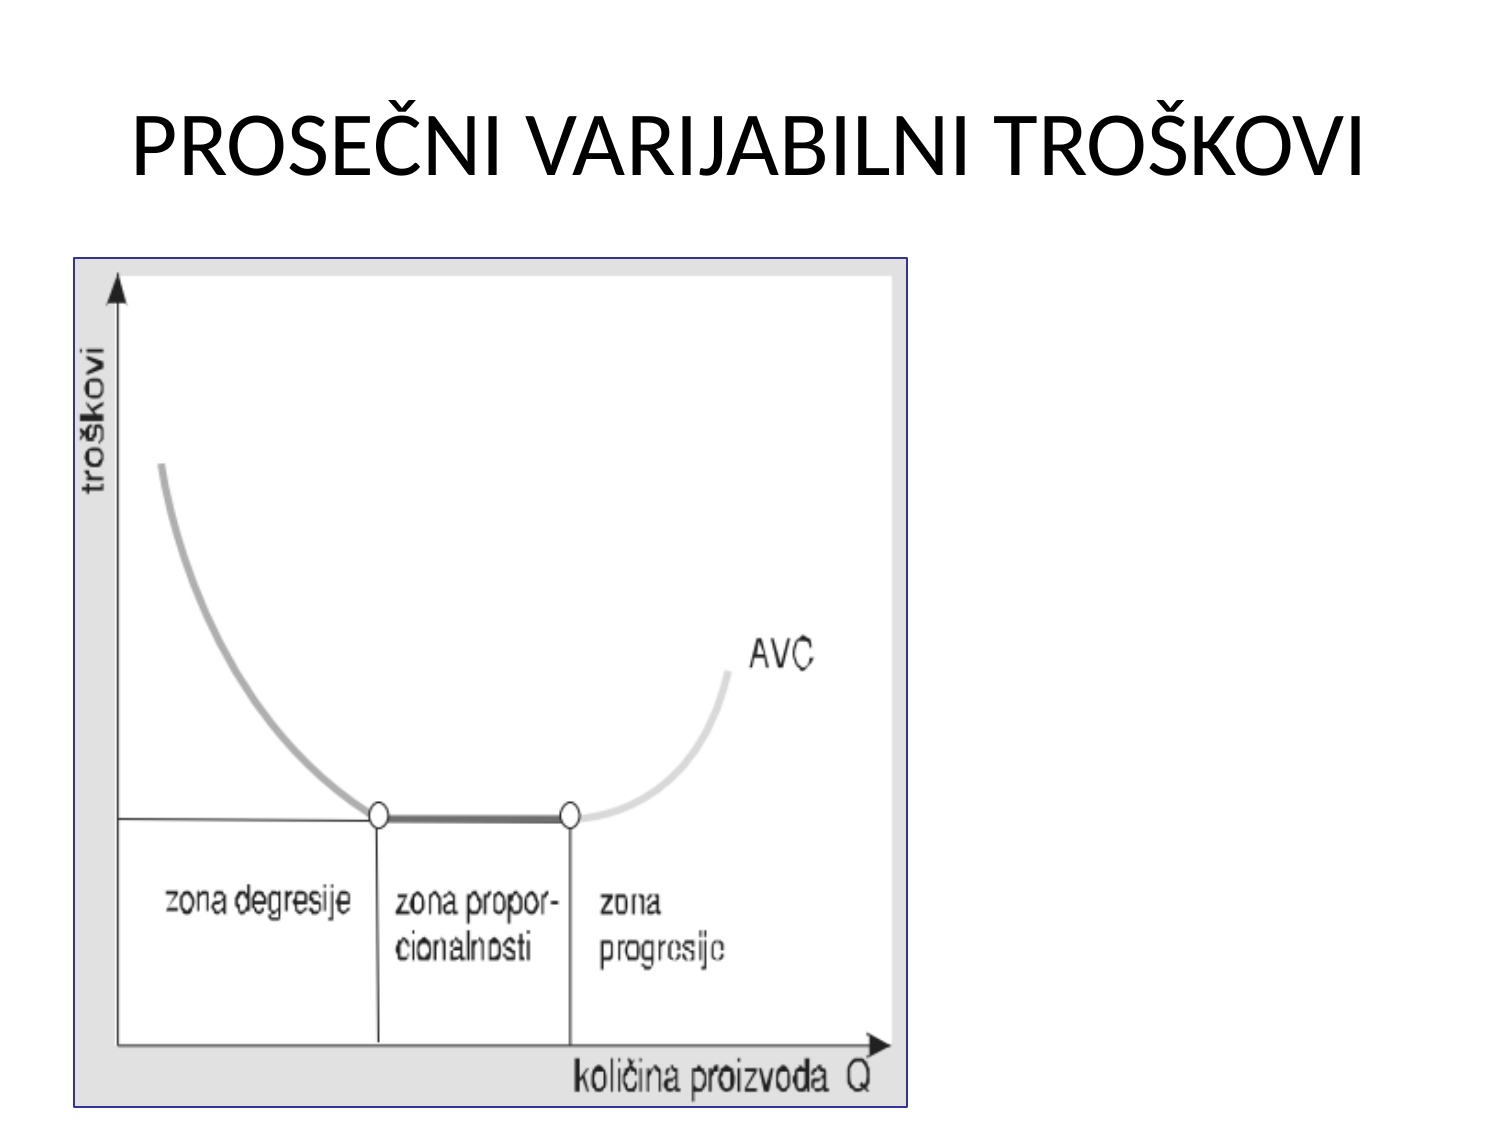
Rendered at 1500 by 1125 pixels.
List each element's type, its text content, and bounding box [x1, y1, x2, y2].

title PROSEČNI VARIJABILNI TROŠKOVI [75, 45, 1425, 233]
picture [74, 258, 907, 1107]
